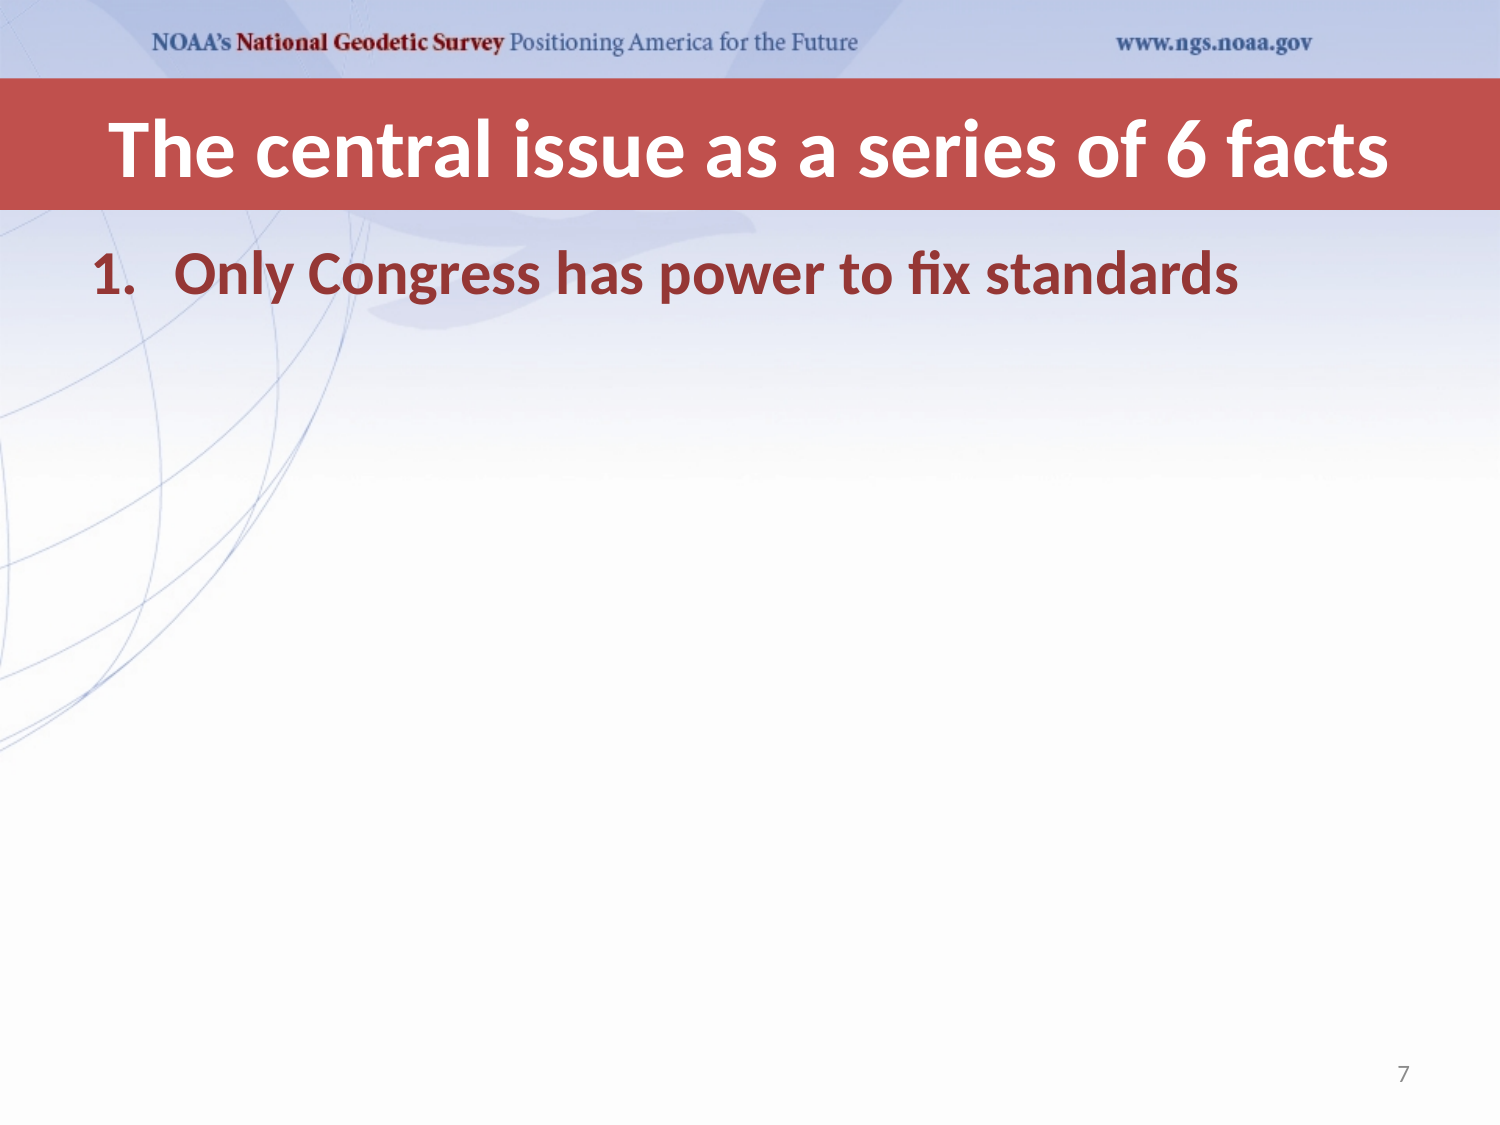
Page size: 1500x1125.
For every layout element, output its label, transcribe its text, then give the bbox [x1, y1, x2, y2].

title The central issue as a series of 6 facts [0, 78, 1500, 211]
slide_number 7 [1275, 1050, 1425, 1095]
picture [0, 0, 1500, 78]
picture [0, 211, 1500, 1125]
list Only Congress has power to fix standards [74, 239, 1448, 806]
